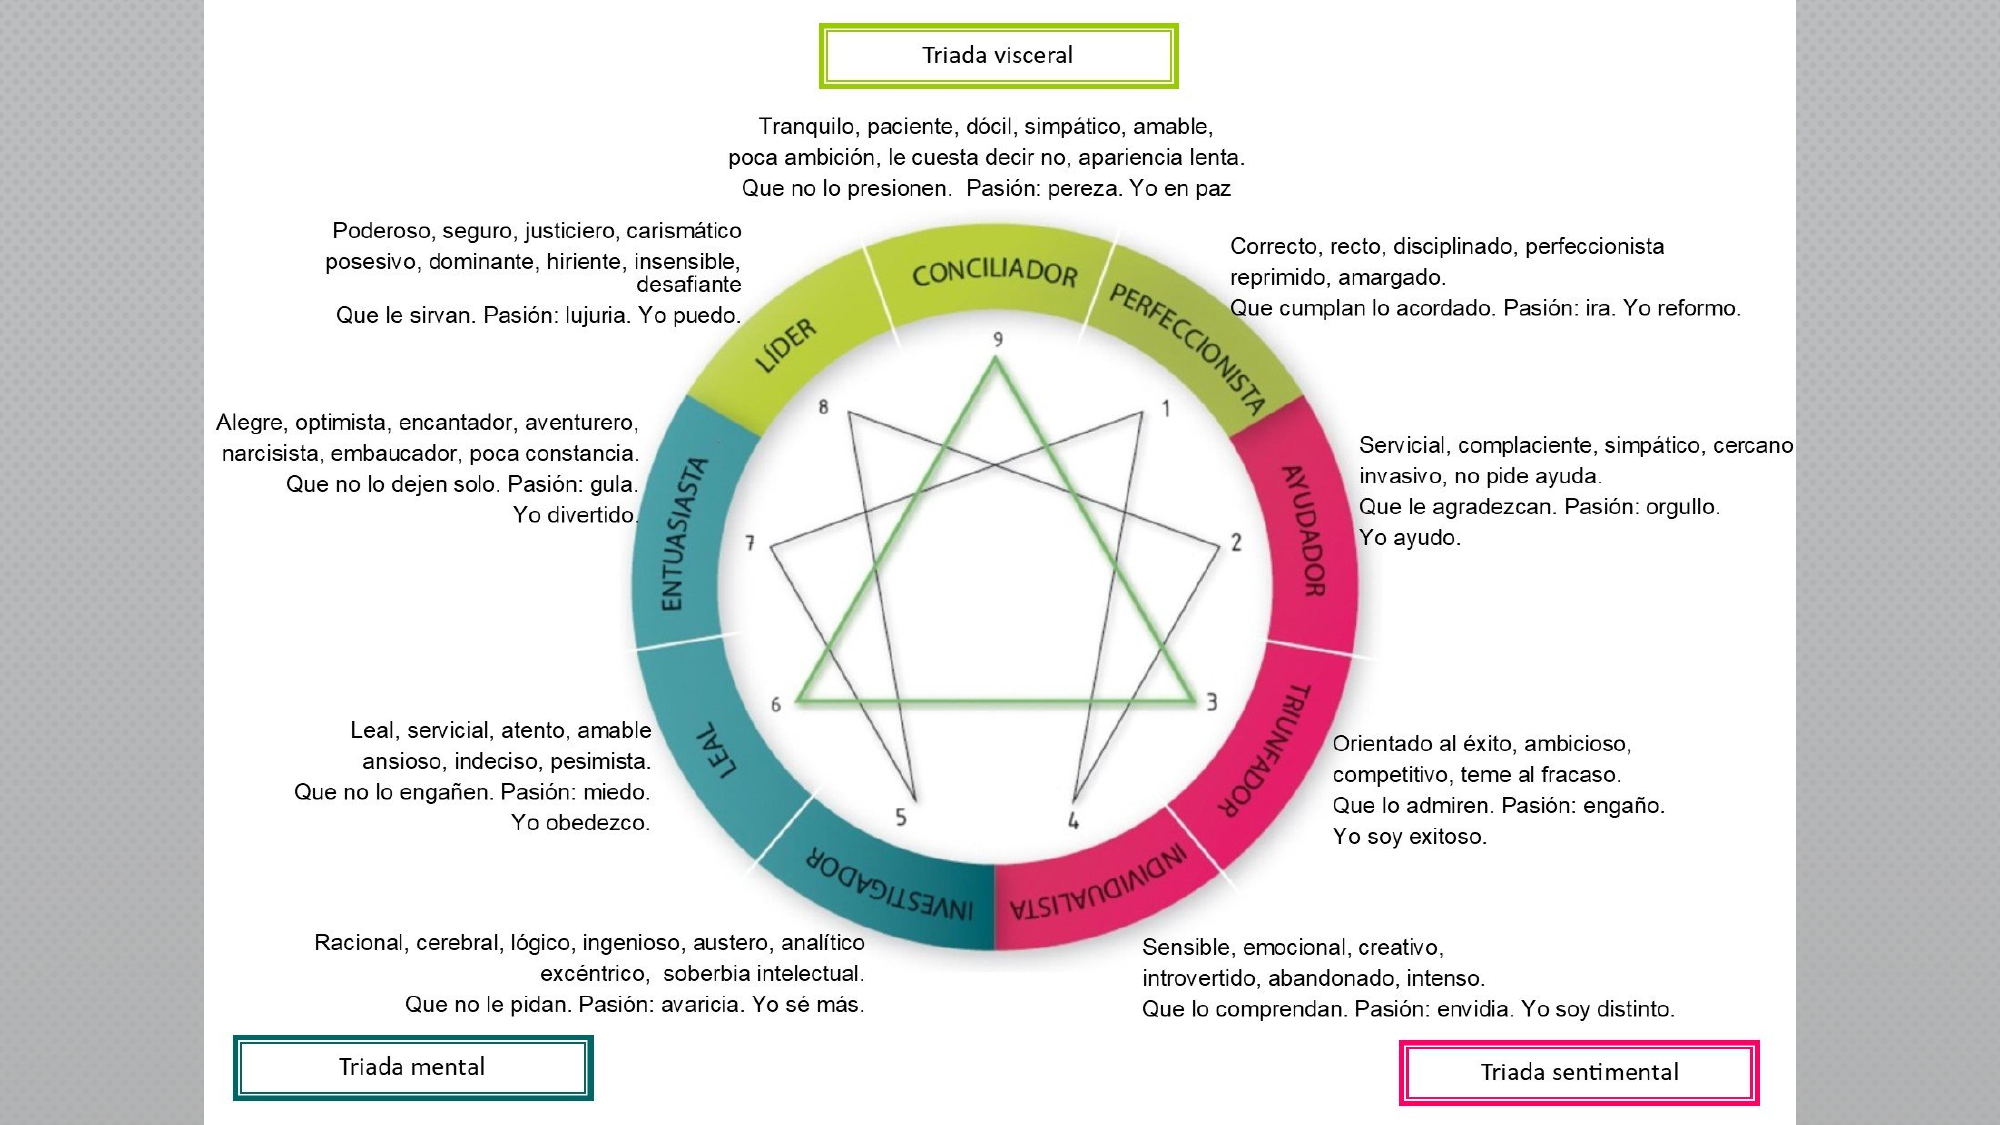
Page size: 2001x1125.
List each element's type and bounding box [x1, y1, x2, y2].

picture [203, 0, 1796, 1125]
